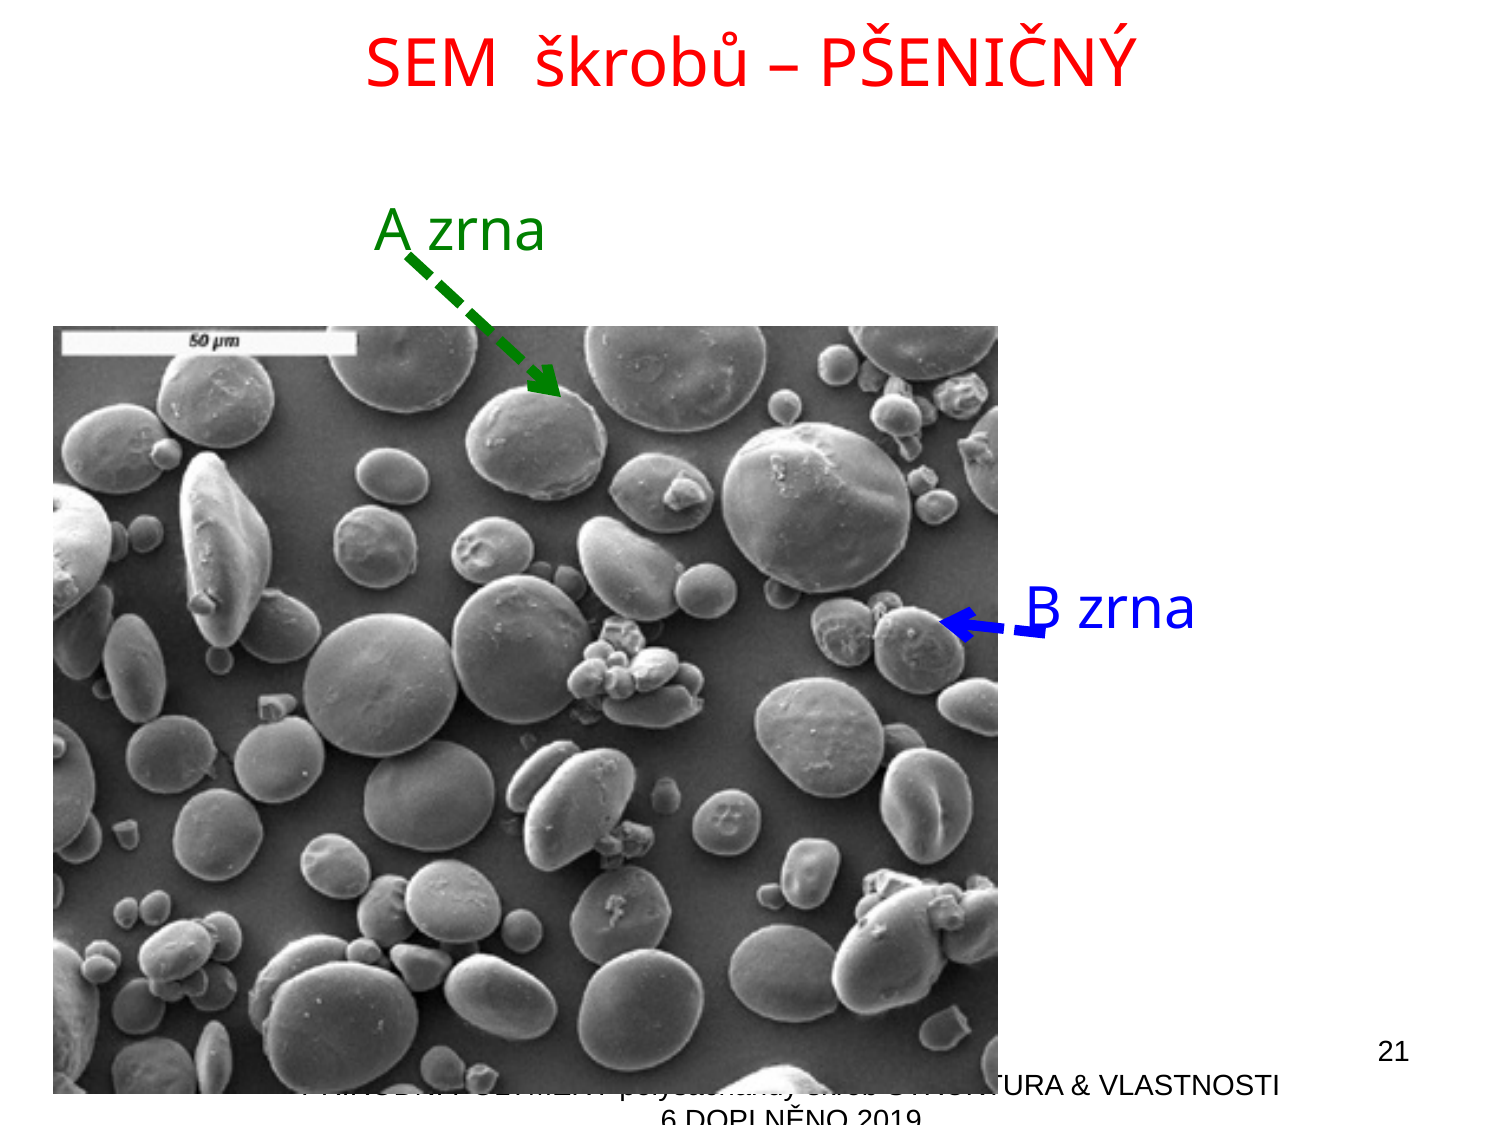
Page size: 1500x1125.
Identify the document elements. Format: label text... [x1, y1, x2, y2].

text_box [938, 621, 1046, 634]
slide_number 21 [1074, 1024, 1426, 1103]
title SEM škrobů – PŠENIČNÝ [76, 18, 1427, 100]
footer PŘÍRODNÍ POLYMERY polysacharidy škrob STRUKTURA & VLASTNOSTI 6 DOPLNĚNO 2019 [996, 1058, 1074, 1103]
picture [52, 326, 999, 1095]
text_box B zrna [1009, 562, 1258, 648]
text_box A zrna [360, 184, 609, 270]
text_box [407, 255, 562, 398]
